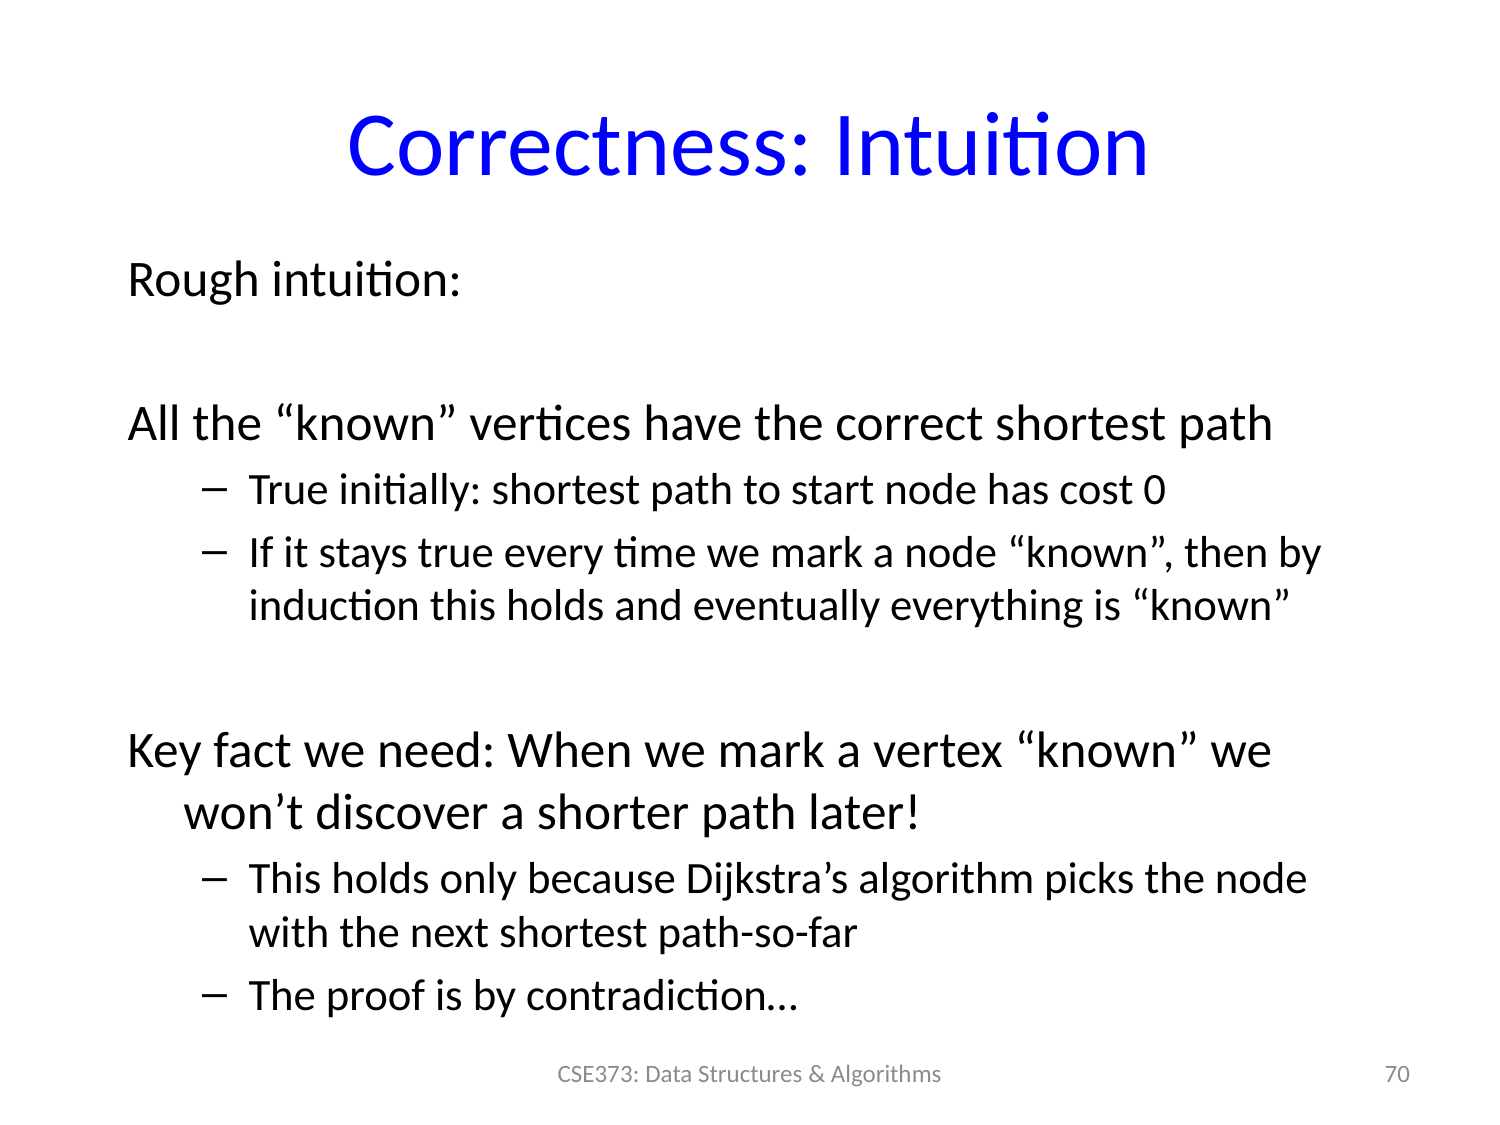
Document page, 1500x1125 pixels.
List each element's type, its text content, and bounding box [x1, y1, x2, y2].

footer CSE373: Data Structures & Algorithms [512, 1042, 988, 1103]
slide_number 70 [1074, 1042, 1425, 1103]
title Correctness: Intuition [75, 45, 1425, 233]
list Rough intuition: All the “known” vertices have the correct shortest path True initially: shortest path to start node has cost 0 If it stays true every time we mark a node “known”, then by induction this holds and eventually everything is “known” Key fact we need: When we mark a vertex “known” we won’t discover a shorter path later! This holds only because Dijkstra’s algorithm picks the node with the next shortest path-so-far The proof is by contradiction… [112, 237, 1388, 1038]
